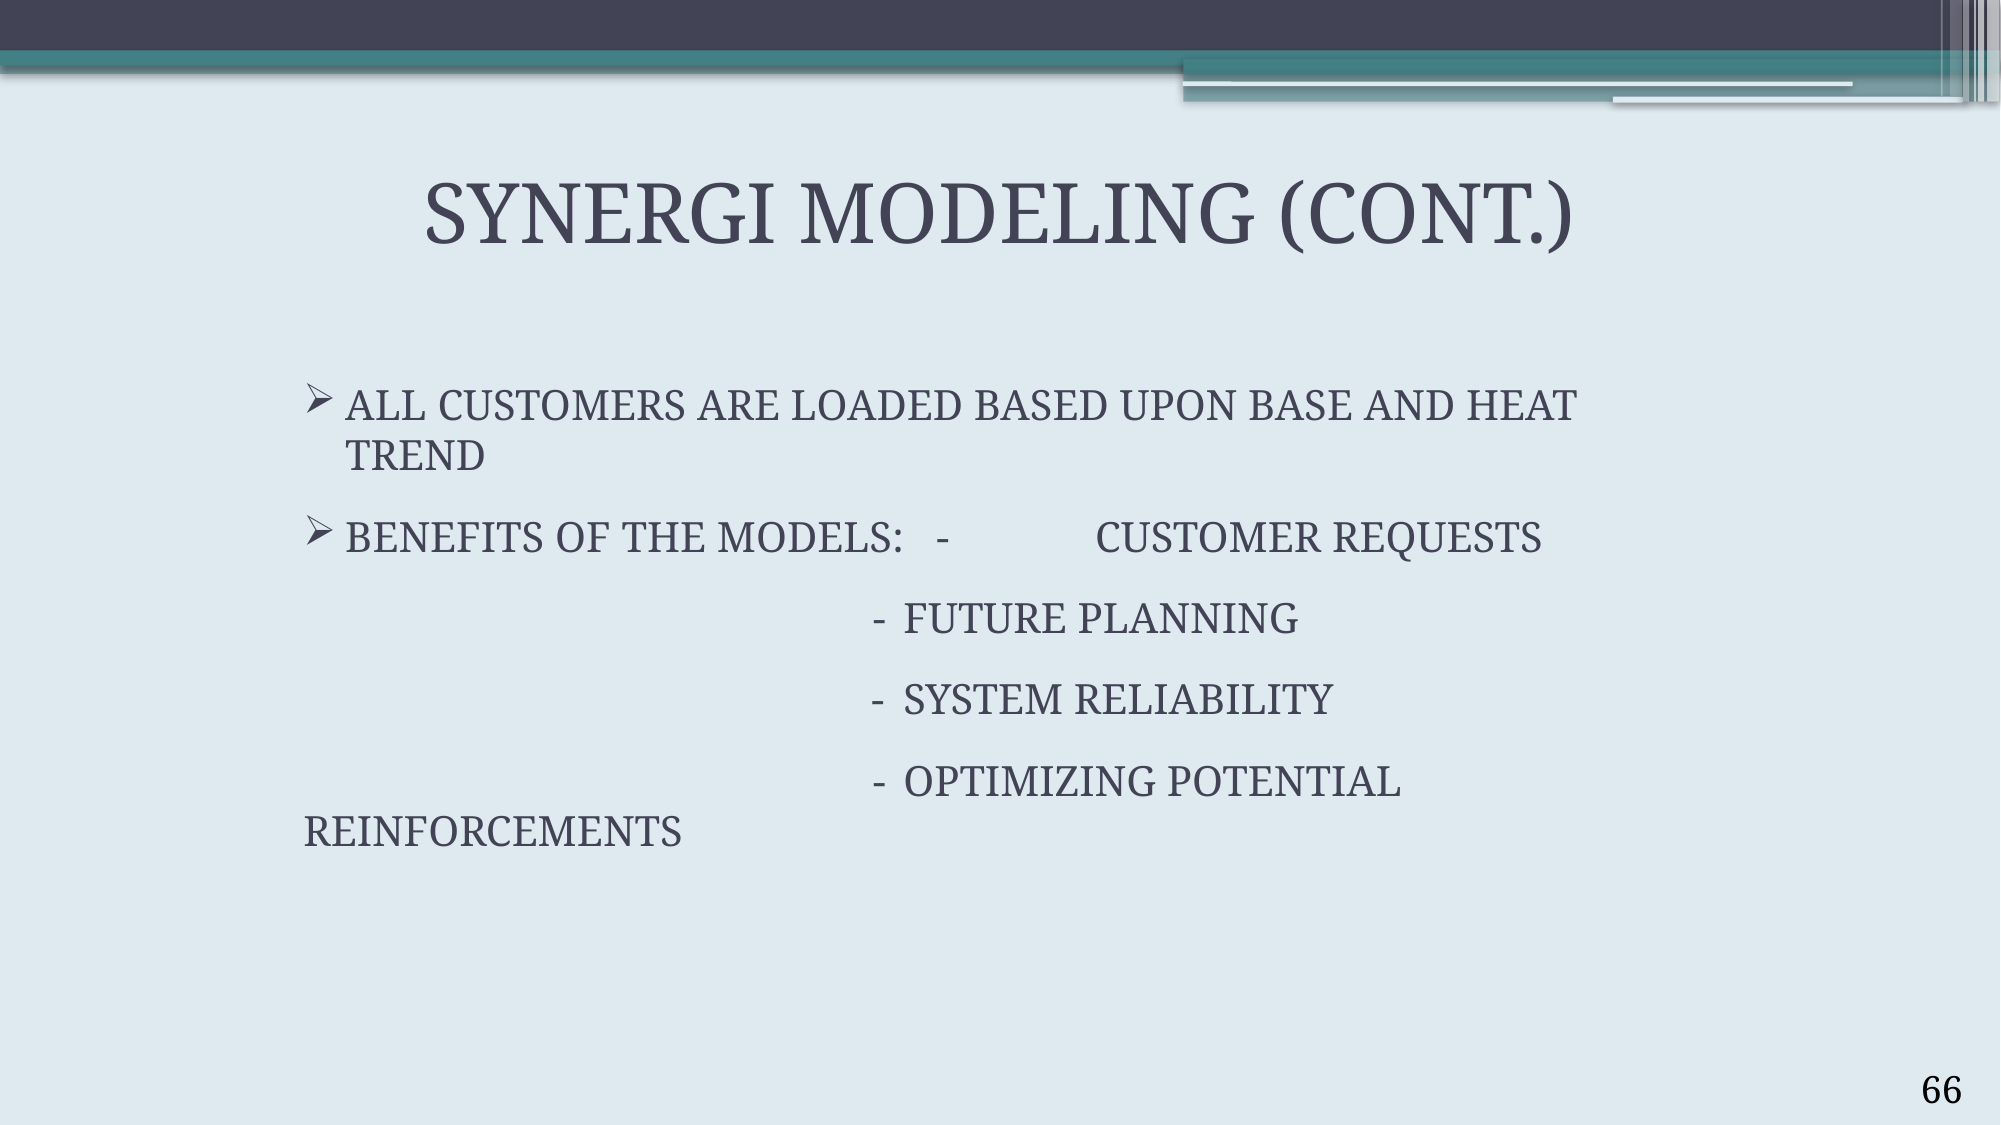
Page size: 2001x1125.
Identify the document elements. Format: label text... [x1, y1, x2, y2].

title Synergi Modeling (cont.) [324, 147, 1675, 273]
list All customers are loaded based upon base and heat trend Benefits of the models: - customer requests - future planning - system reliability - optimizing potential reinforcements [270, 371, 1690, 1125]
slide_number 66 [1810, 1065, 1978, 1125]
